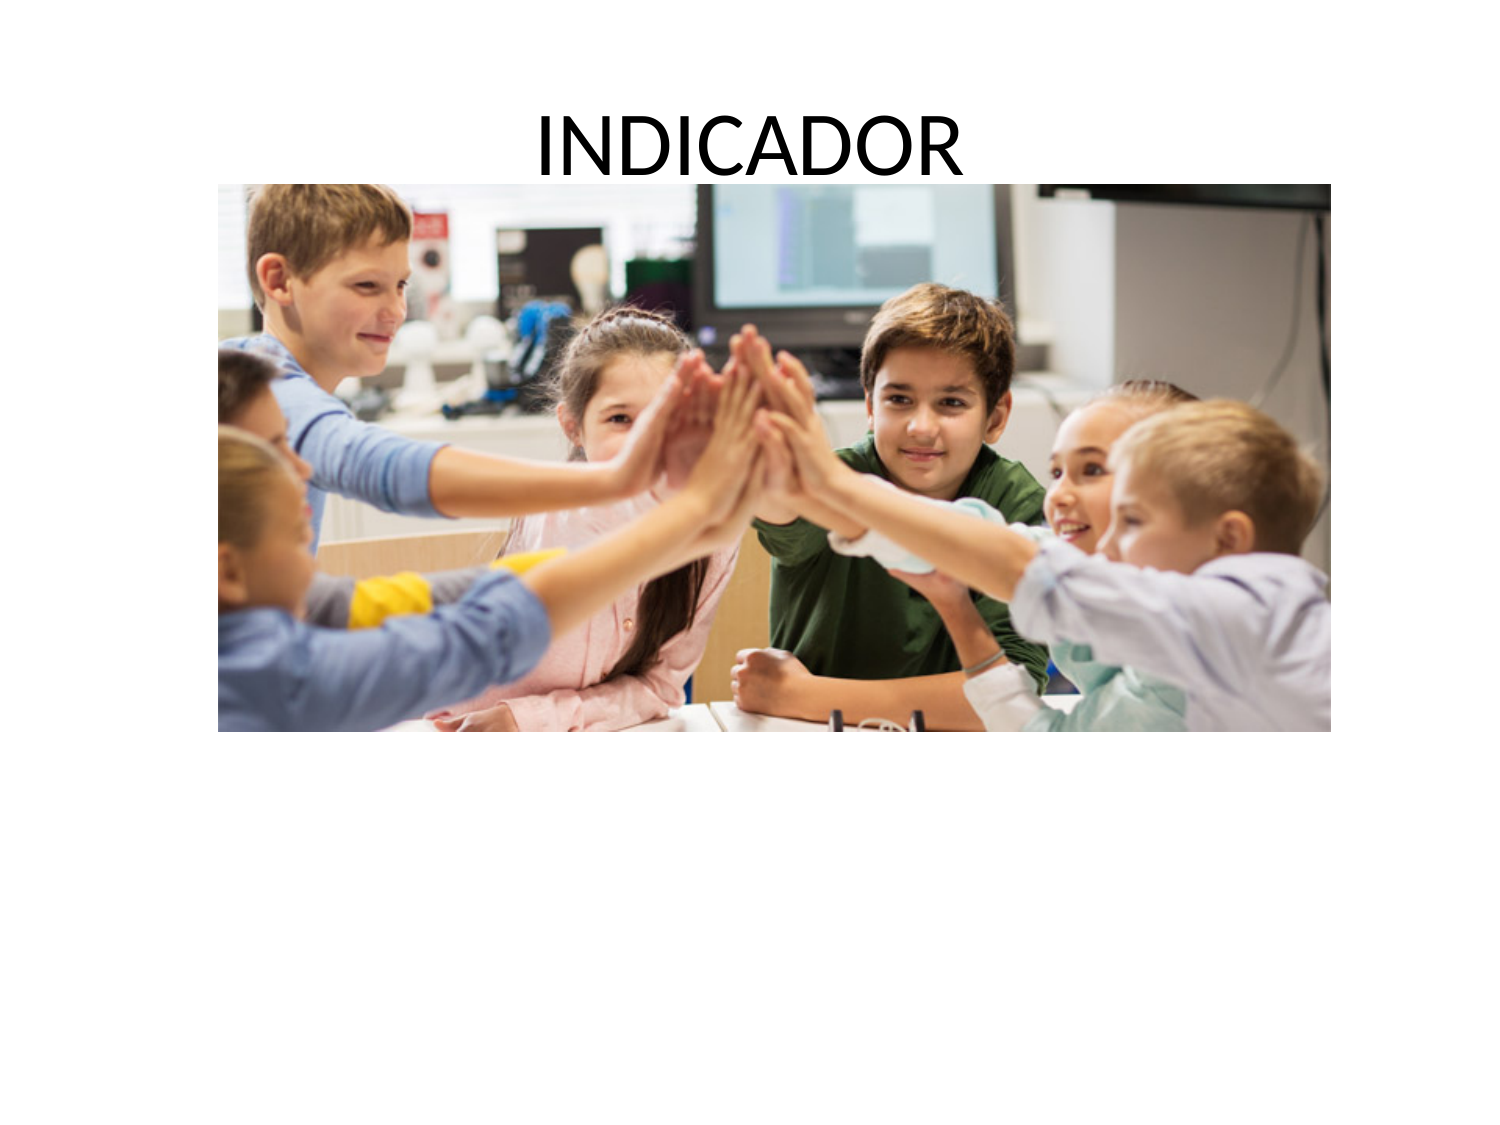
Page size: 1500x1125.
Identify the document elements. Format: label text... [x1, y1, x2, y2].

picture [218, 184, 1332, 732]
title INDICADOR [75, 45, 1425, 233]
